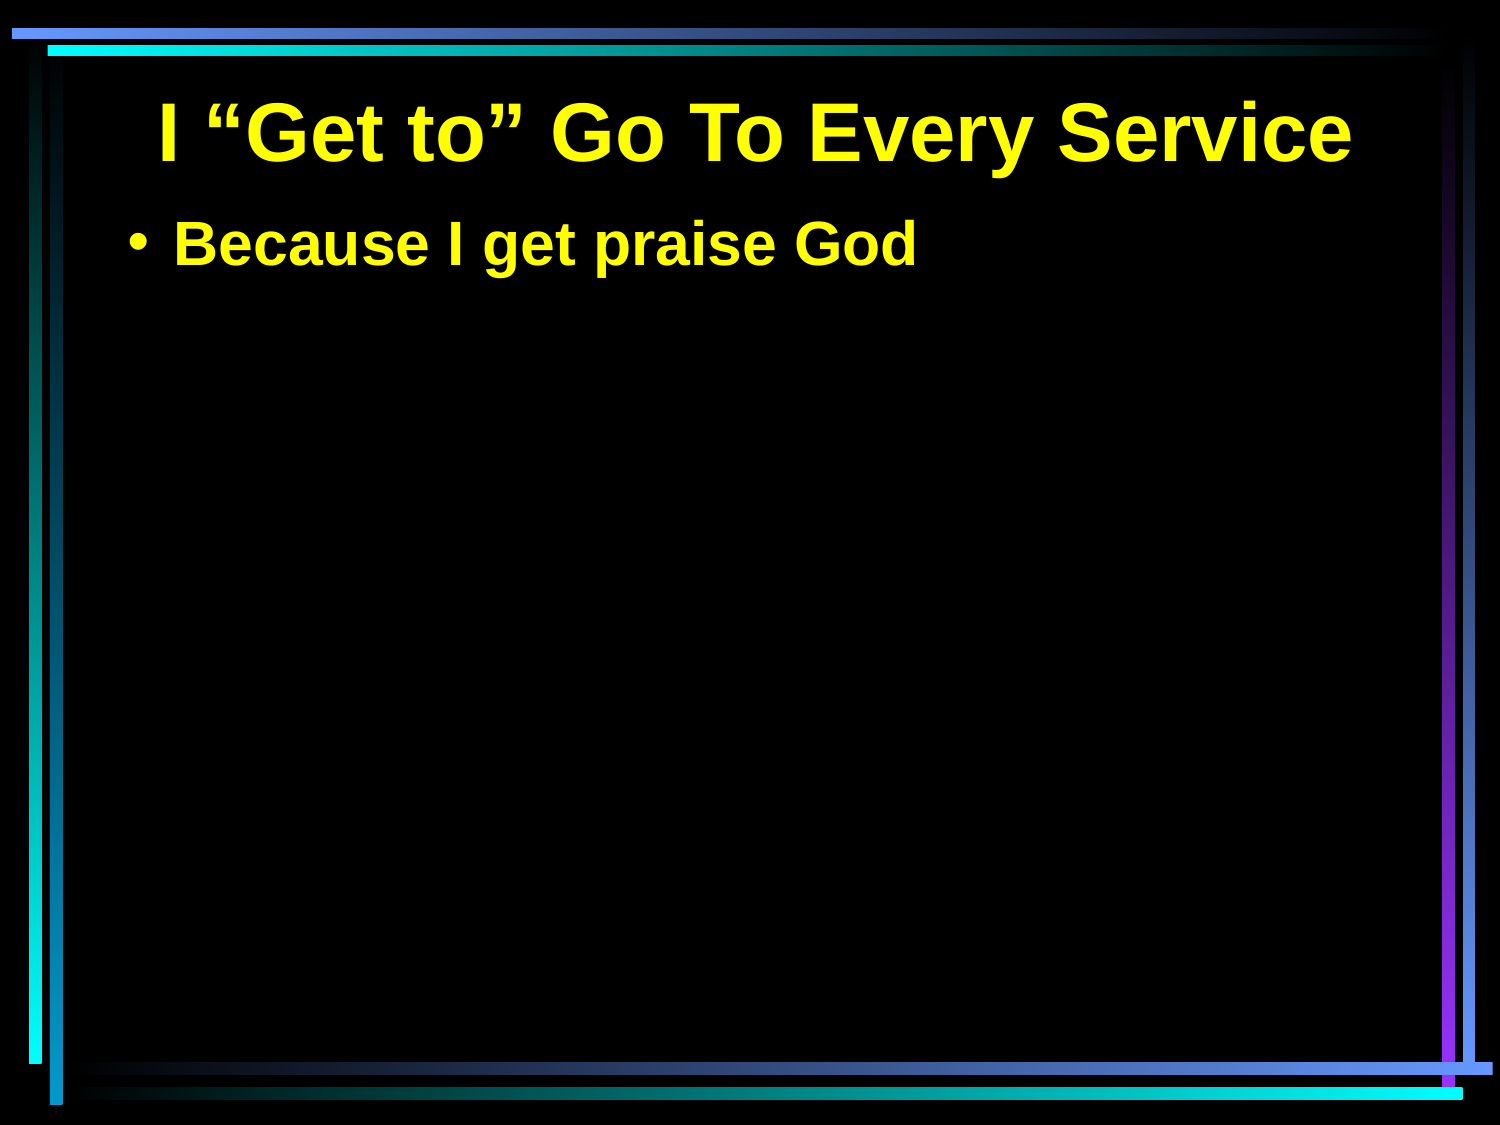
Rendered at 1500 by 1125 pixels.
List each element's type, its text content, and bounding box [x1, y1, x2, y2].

text_box I “Get to” Go To Every Service Because I get praise God [74, 70, 1438, 286]
